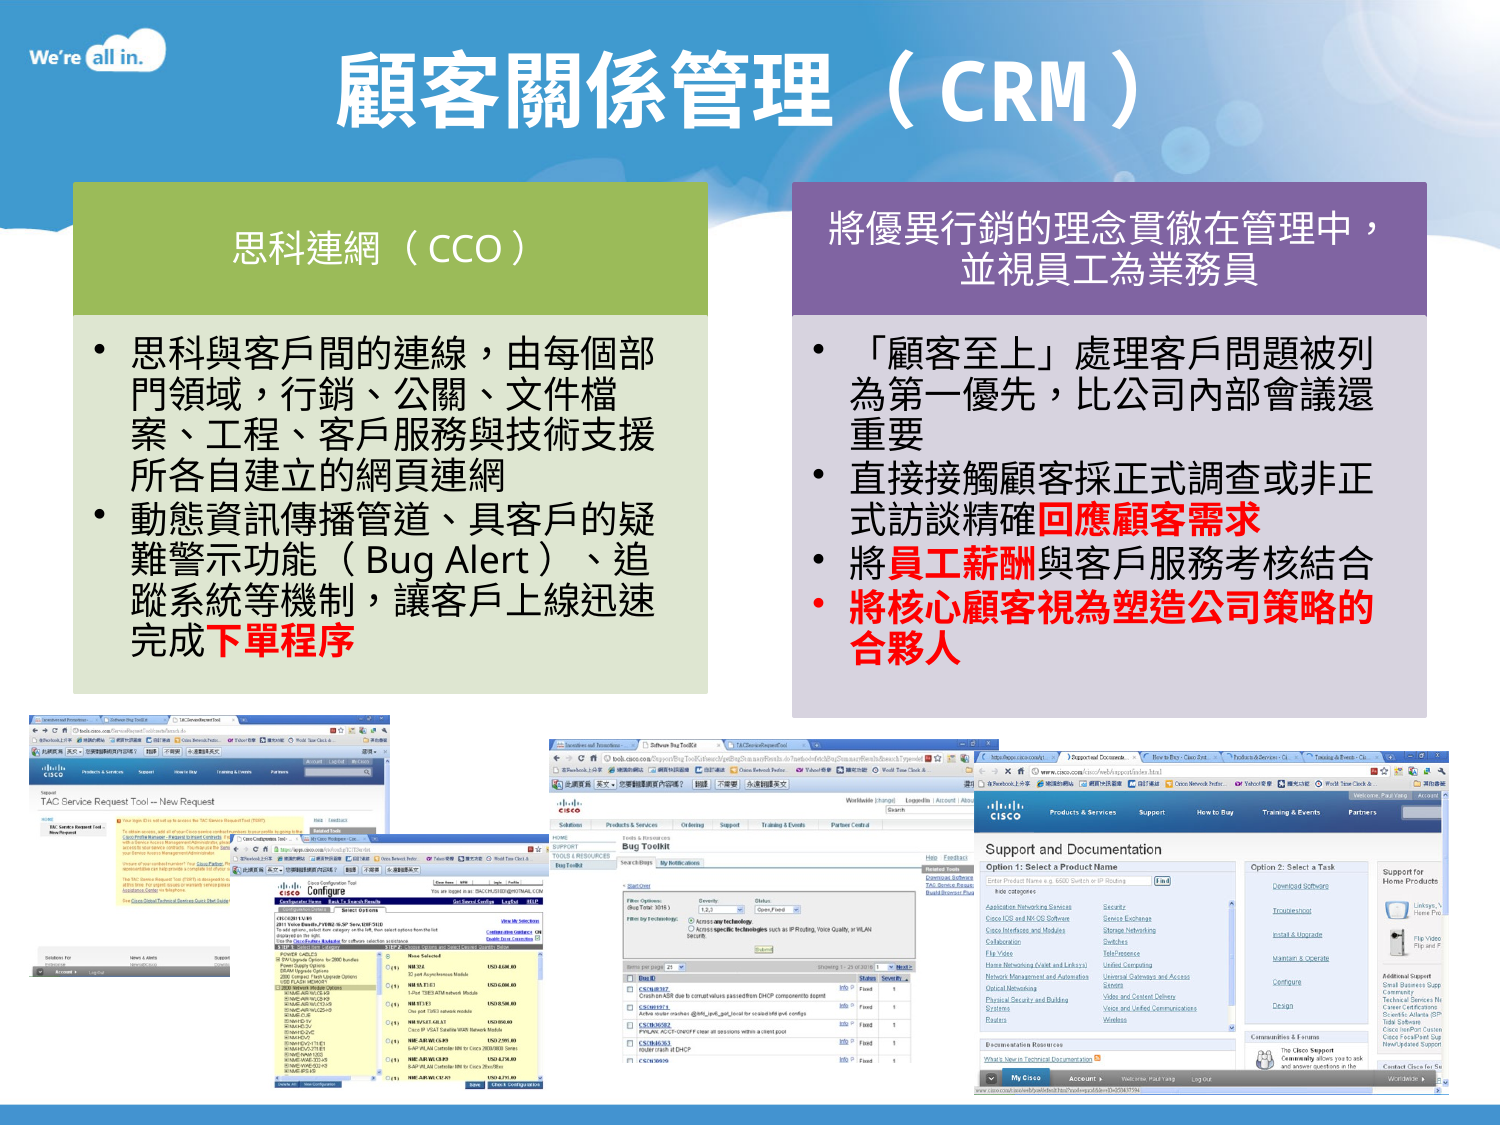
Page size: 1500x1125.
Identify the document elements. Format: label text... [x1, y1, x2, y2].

title 顧客關係管理（CRM） [88, 30, 1439, 150]
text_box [793, 316, 1426, 717]
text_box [74, 316, 706, 693]
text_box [793, 184, 1426, 316]
picture [0, 0, 1500, 1125]
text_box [74, 184, 706, 316]
